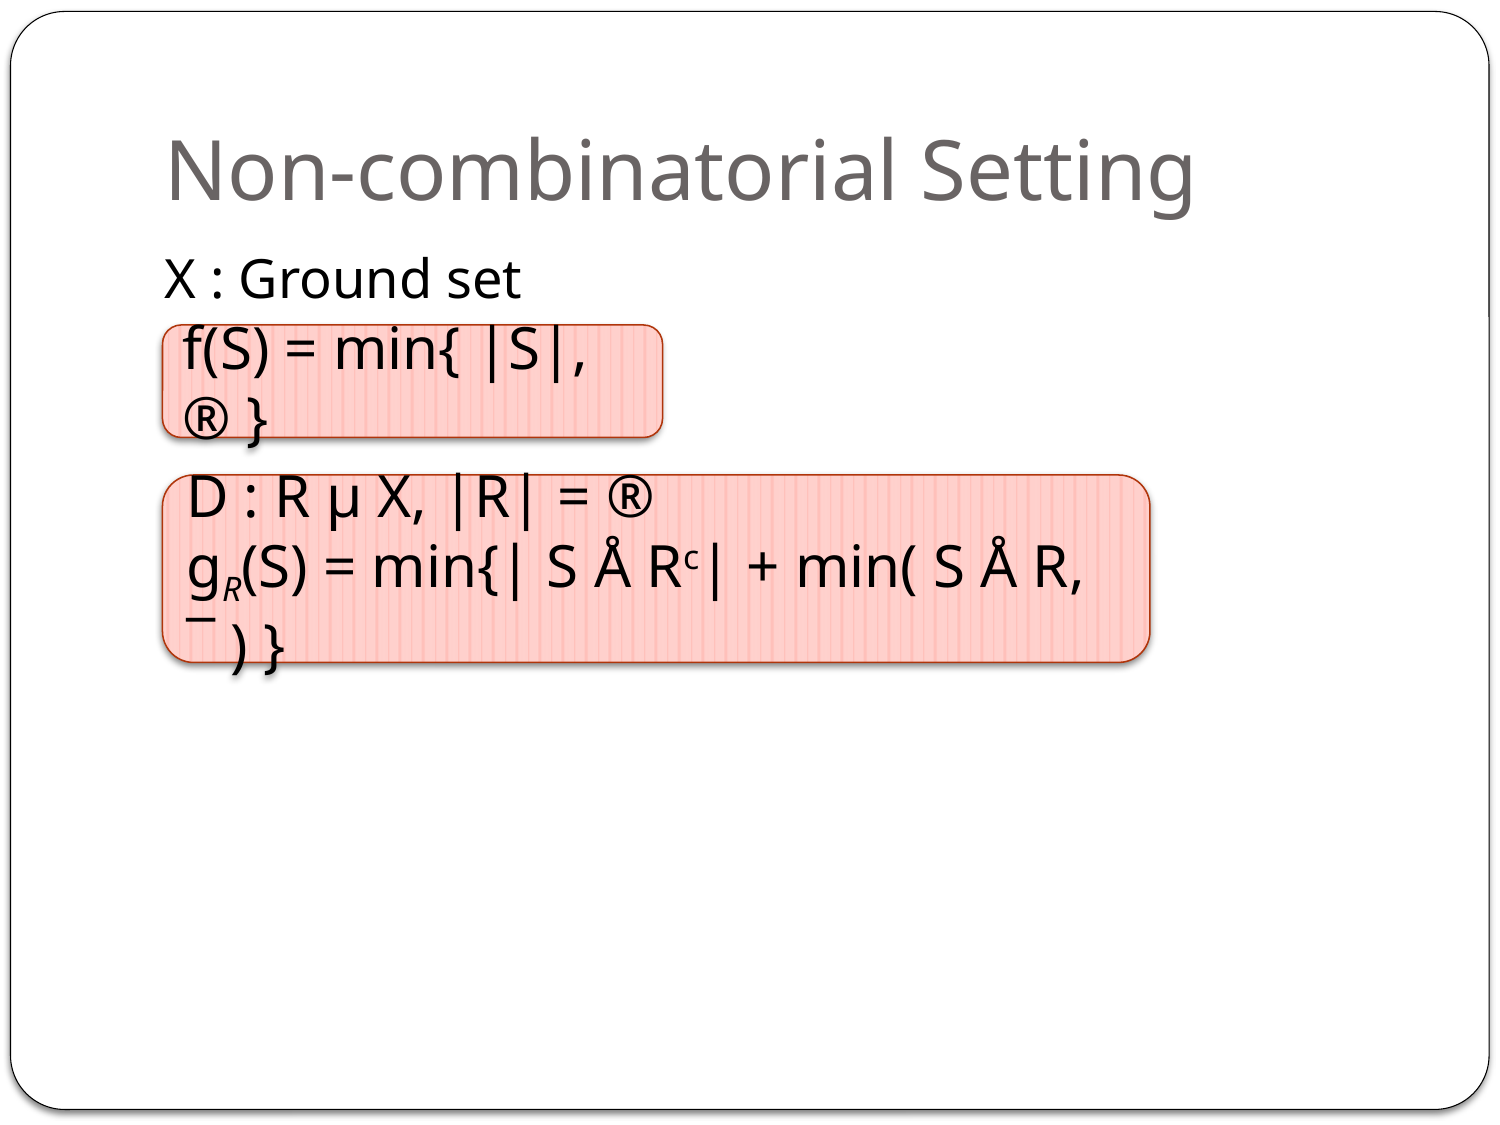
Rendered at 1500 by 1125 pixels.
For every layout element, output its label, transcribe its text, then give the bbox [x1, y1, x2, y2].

title Non-combinatorial Setting [150, 45, 1425, 233]
text_box f(S) = min{ |S|, ® } [161, 324, 664, 439]
text_box D : R µ X, |R| = ® gR(S) = min{| S Å Rc| + min( S Å R, ¯ ) } [161, 474, 1151, 664]
list X : Ground set [150, 237, 1425, 988]
